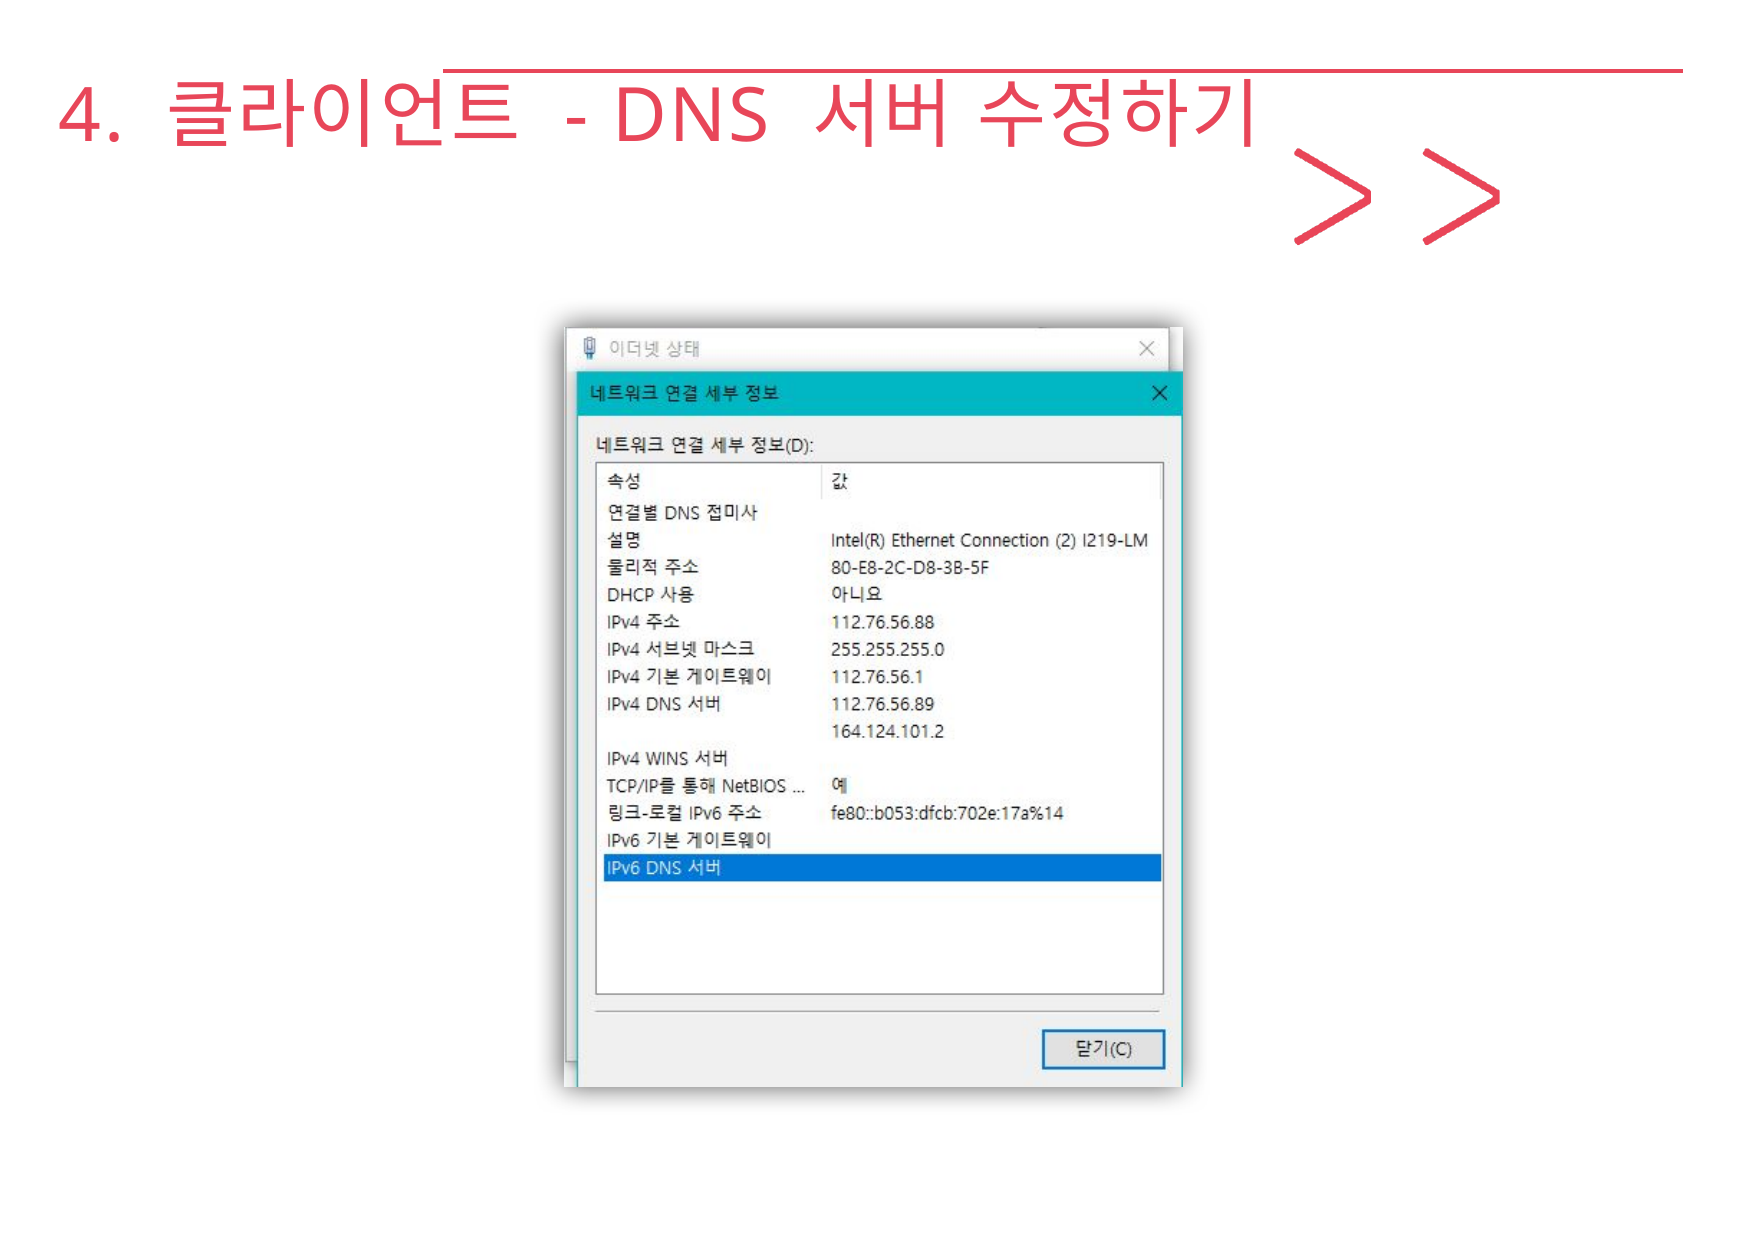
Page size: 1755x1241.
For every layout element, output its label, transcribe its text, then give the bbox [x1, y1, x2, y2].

picture [563, 327, 1183, 1088]
title 4. 클라이언트 - DNS 서버 수정하기 [59, 64, 1385, 591]
picture [1385, 128, 1504, 261]
